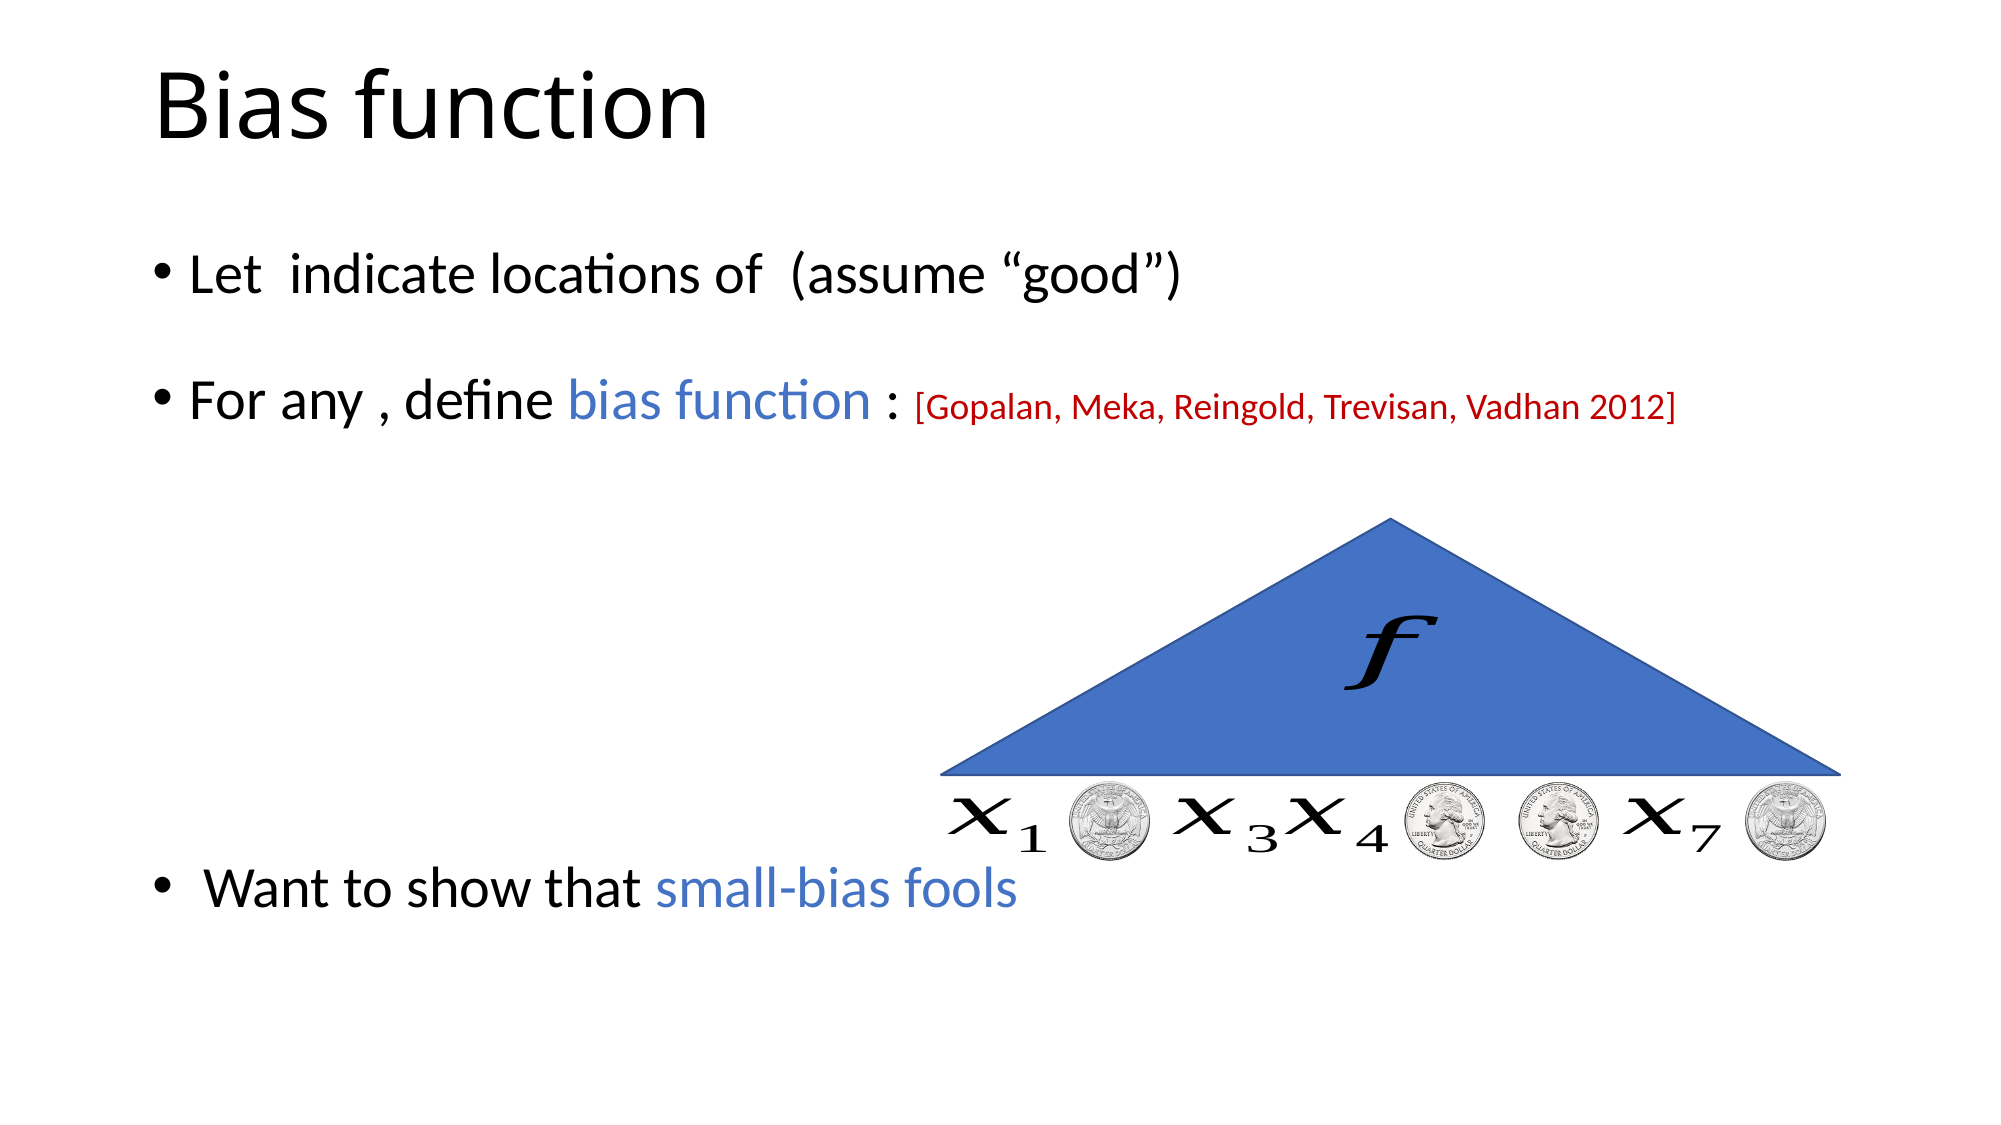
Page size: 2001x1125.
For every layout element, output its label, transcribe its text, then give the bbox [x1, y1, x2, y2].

picture [1745, 781, 1826, 861]
picture [1069, 781, 1150, 861]
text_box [940, 518, 1841, 861]
picture [1518, 781, 1599, 861]
title Bias function [137, 0, 1863, 218]
picture [1404, 781, 1485, 861]
